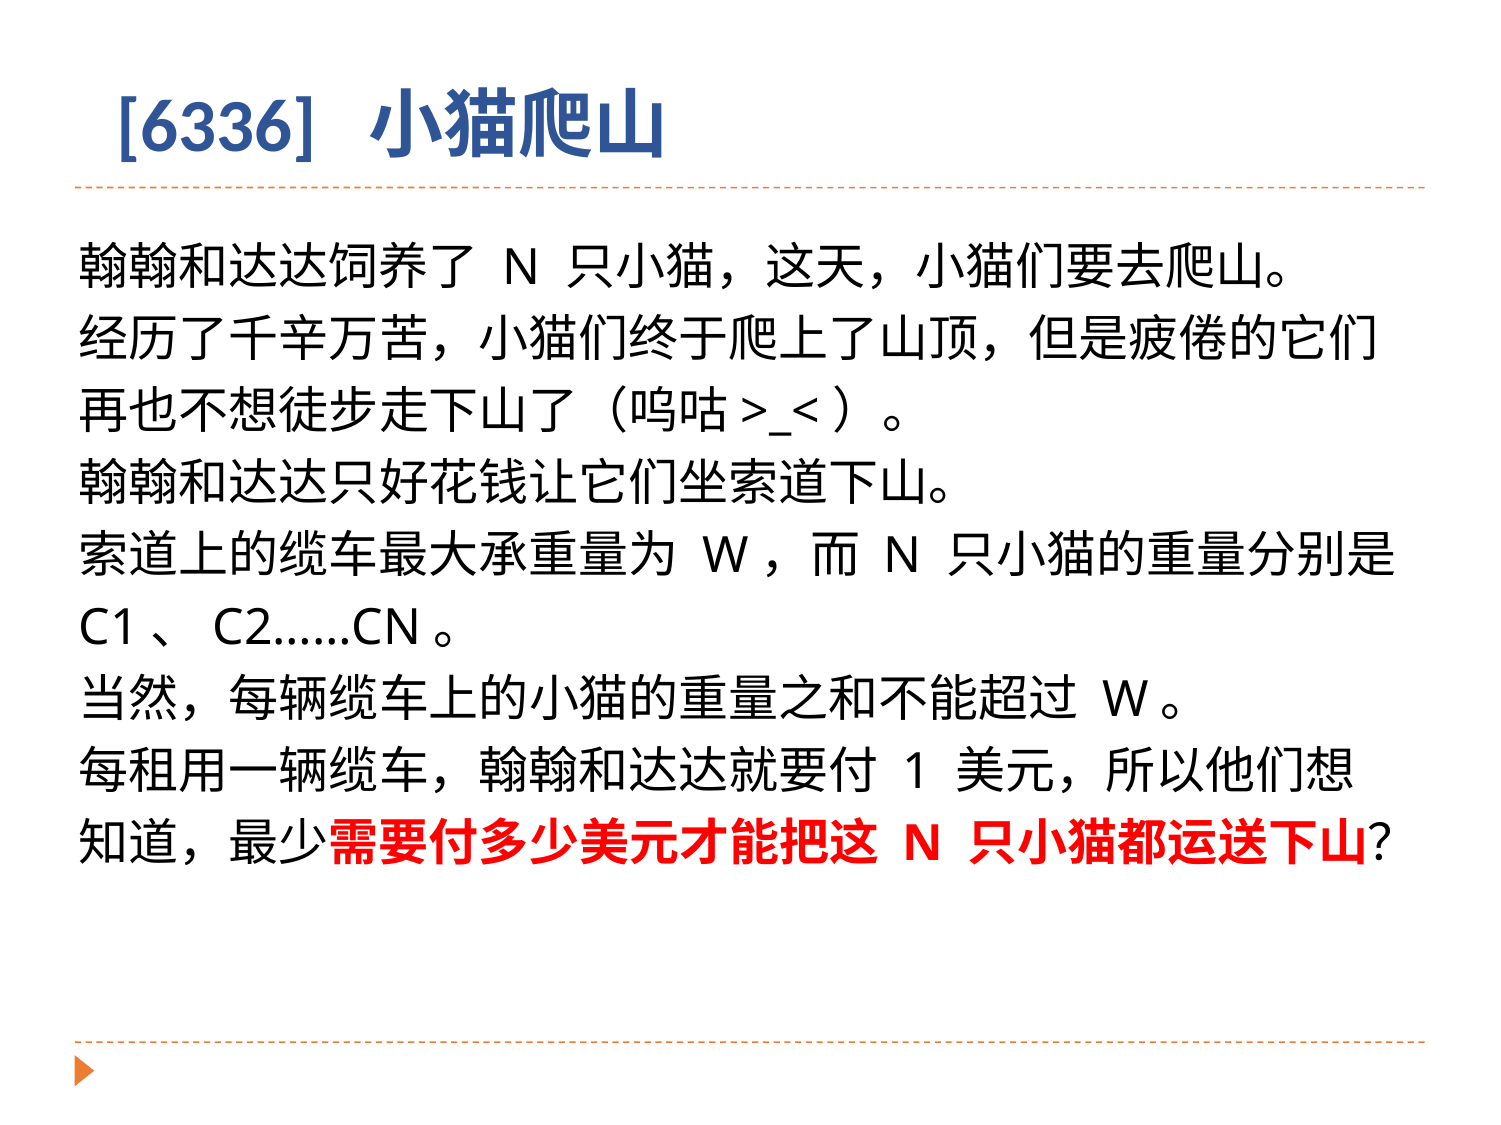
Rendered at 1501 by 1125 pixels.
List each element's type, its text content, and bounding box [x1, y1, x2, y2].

text_box 翰翰和达达饲养了 N 只小猫，这天，小猫们要去爬山。 经历了千辛万苦，小猫们终于爬上了山顶，但是疲倦的它们再也不想徒步走下山了（呜咕>_<）。 翰翰和达达只好花钱让它们坐索道下山。 索道上的缆车最大承重量为 W，而 N 只小猫的重量分别是 C1、C2……CN。 当然，每辆缆车上的小猫的重量之和不能超过 W。 每租用一辆缆车，翰翰和达达就要付 1 美元，所以他们想知道，最少需要付多少美元才能把这 N 只小猫都运送下山？ [64, 215, 1417, 950]
text_box [6336] 小猫爬山 [84, 79, 1380, 176]
